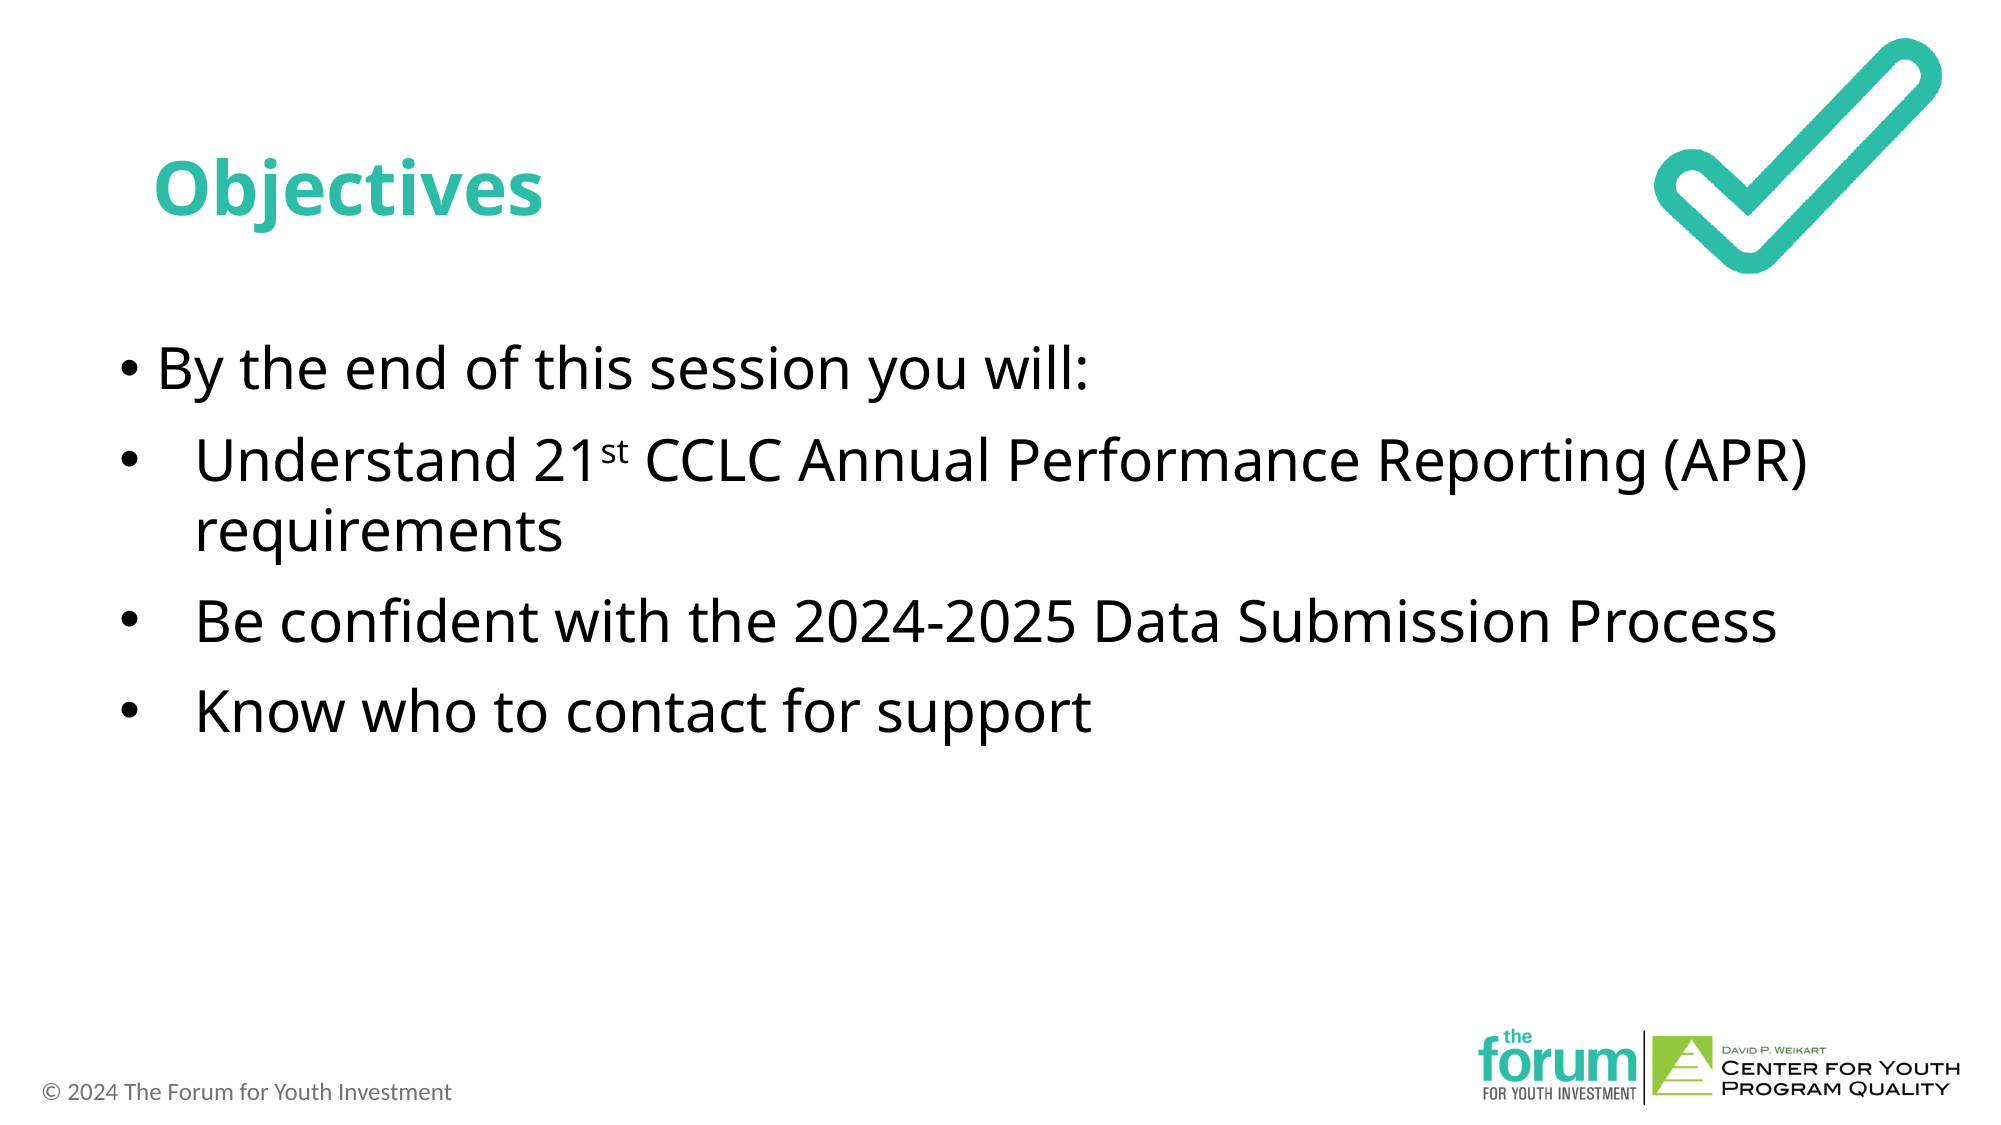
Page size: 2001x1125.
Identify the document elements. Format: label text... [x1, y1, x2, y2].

picture [1460, 1011, 1979, 1118]
text_box By the end of this session you will: Understand 21st CCLC Annual Performance Reporting (APR) requirements Be confident with the 2024-2025 Data Submission Process Know who to contact for support [104, 331, 1949, 841]
text_box Objectives [137, 82, 1863, 300]
picture [1654, 38, 1942, 274]
